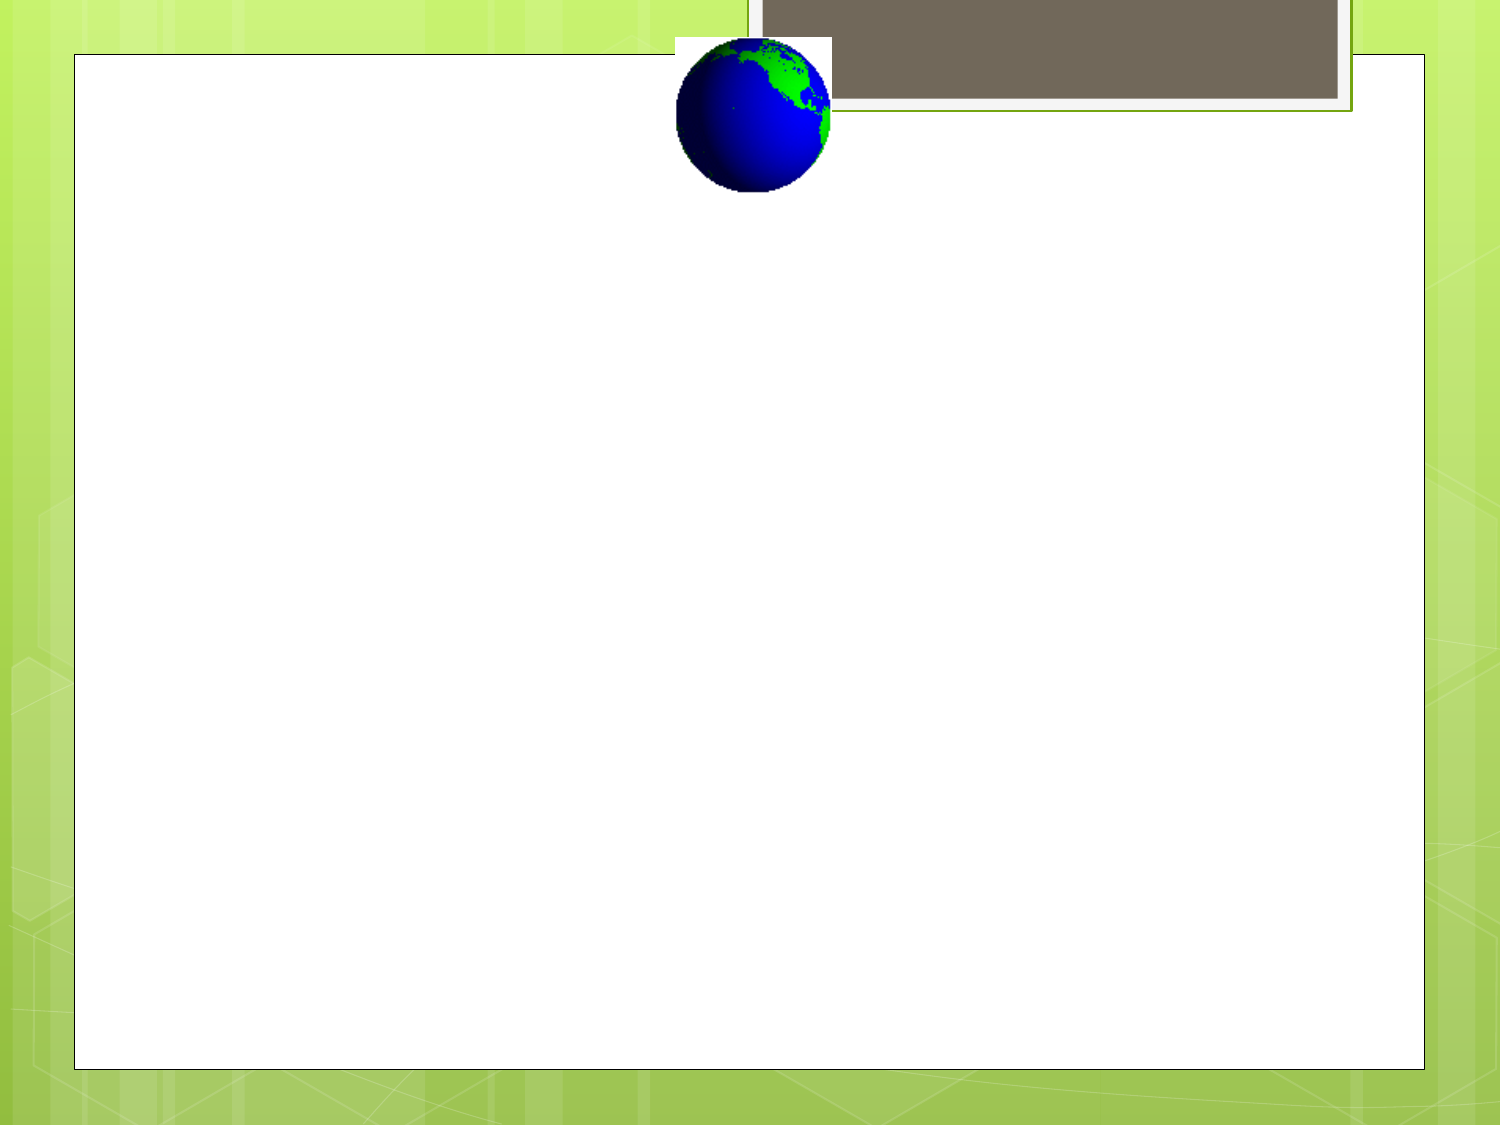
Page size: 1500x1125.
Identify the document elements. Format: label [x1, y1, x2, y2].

picture [674, 37, 832, 194]
